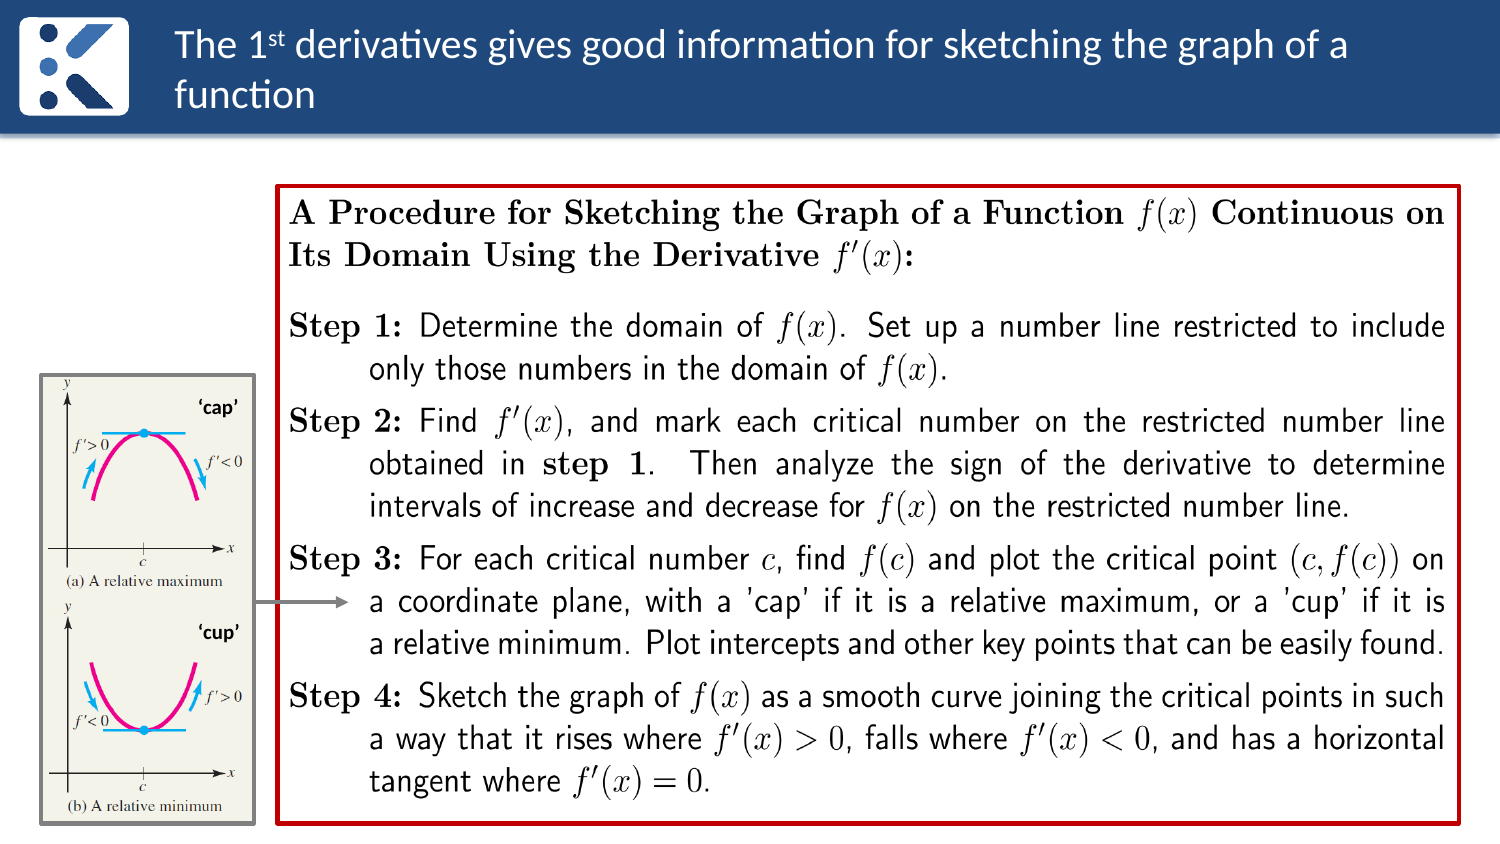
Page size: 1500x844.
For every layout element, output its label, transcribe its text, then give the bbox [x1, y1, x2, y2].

picture [288, 197, 1444, 800]
title The 1st derivatives gives good information for sketching the graph of a function [159, 8, 1483, 126]
picture [27, 18, 122, 115]
text_box [275, 184, 1461, 826]
picture [40, 374, 256, 824]
